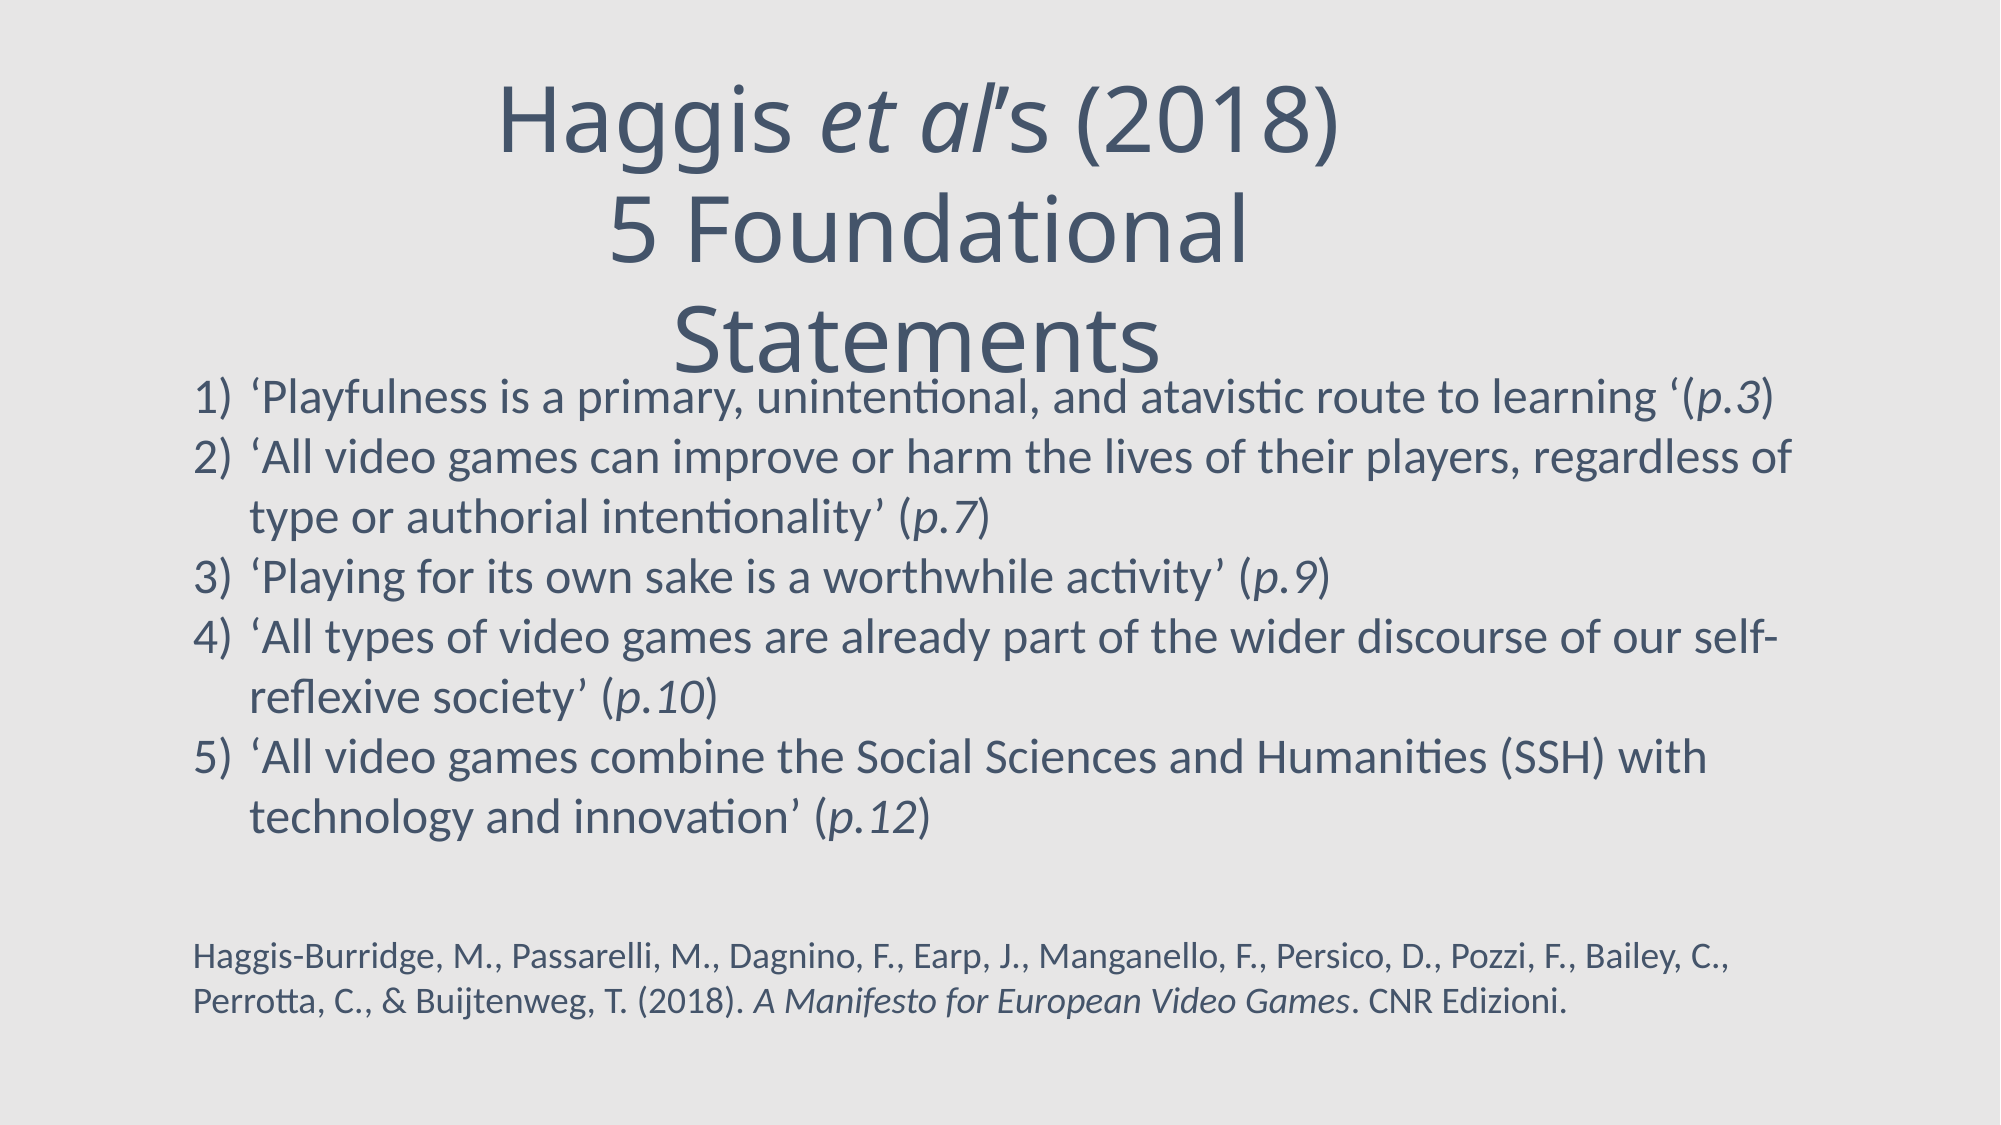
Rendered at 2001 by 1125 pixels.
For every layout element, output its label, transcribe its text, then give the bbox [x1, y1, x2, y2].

text_box Haggis-Burridge, M., Passarelli, M., Dagnino, F., Earp, J., Manganello, F., Persico, D., Pozzi, F., Bailey, C., Perrotta, C., & Buijtenweg, T. (2018). A Manifesto for European Video Games. CNR Edizioni. [178, 923, 1822, 1029]
text_box Haggis et al’s (2018) 5 Foundational Statements [326, 53, 1510, 398]
text_box ‘Playfulness is a primary, unintentional, and atavistic route to learning ‘(p.3) ‘All video games can improve or harm the lives of their players, regardless of type or authorial intentionality’ (p.7) ‘Playing for its own sake is a worthwhile activity’ (p.9) ‘All types of video games are already part of the wider discourse of our self-reflexive society’ (p.10) ‘All video games combine the Social Sciences and Humanities (SSH) with technology and innovation’ (p.12) [178, 355, 1905, 896]
